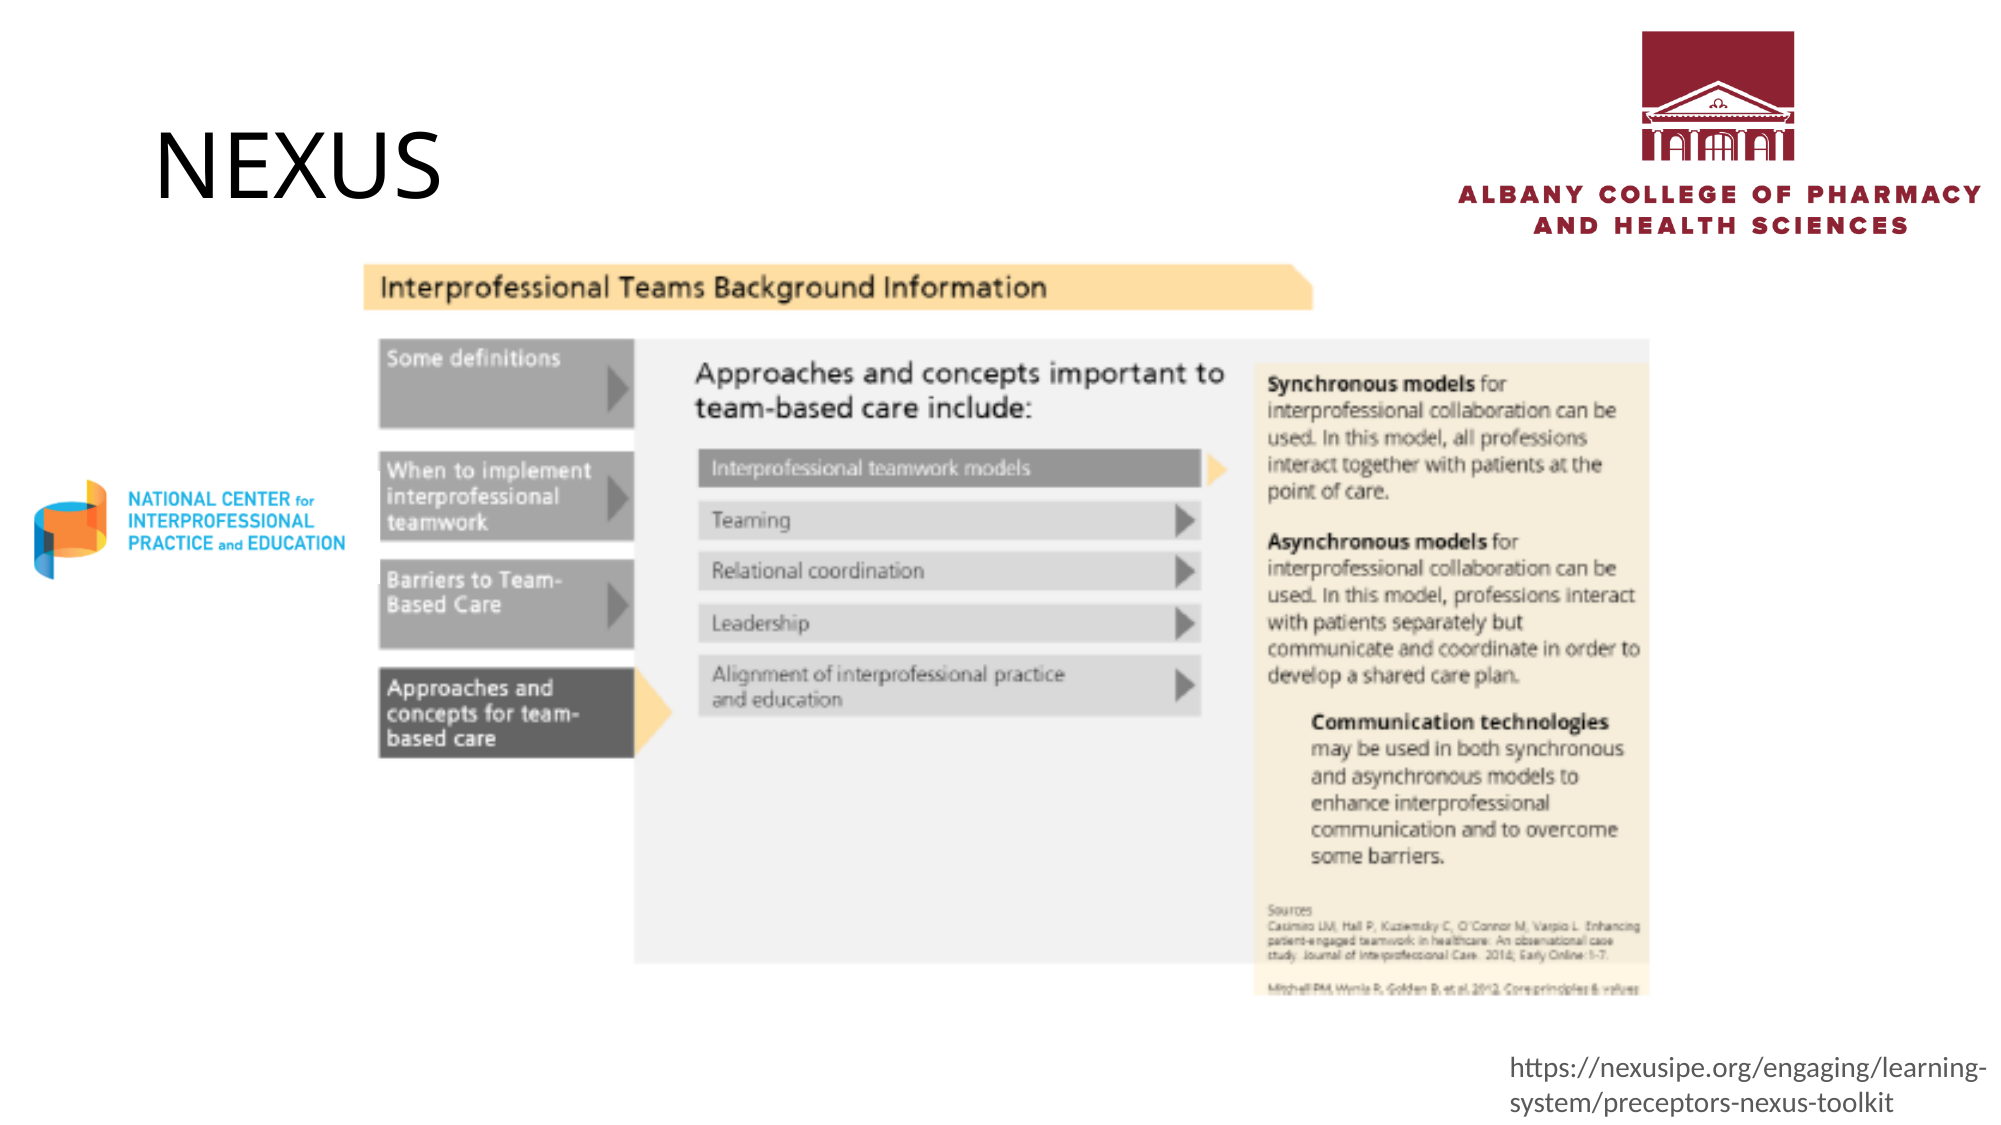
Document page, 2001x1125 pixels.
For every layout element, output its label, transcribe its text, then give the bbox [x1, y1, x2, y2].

title NEXUS [137, 59, 1863, 278]
text_box https://nexusipe.org/engaging/learning-system/preceptors-nexus-toolkit [1494, 991, 2000, 1125]
picture [0, 234, 1662, 1032]
picture [1435, 0, 2000, 270]
